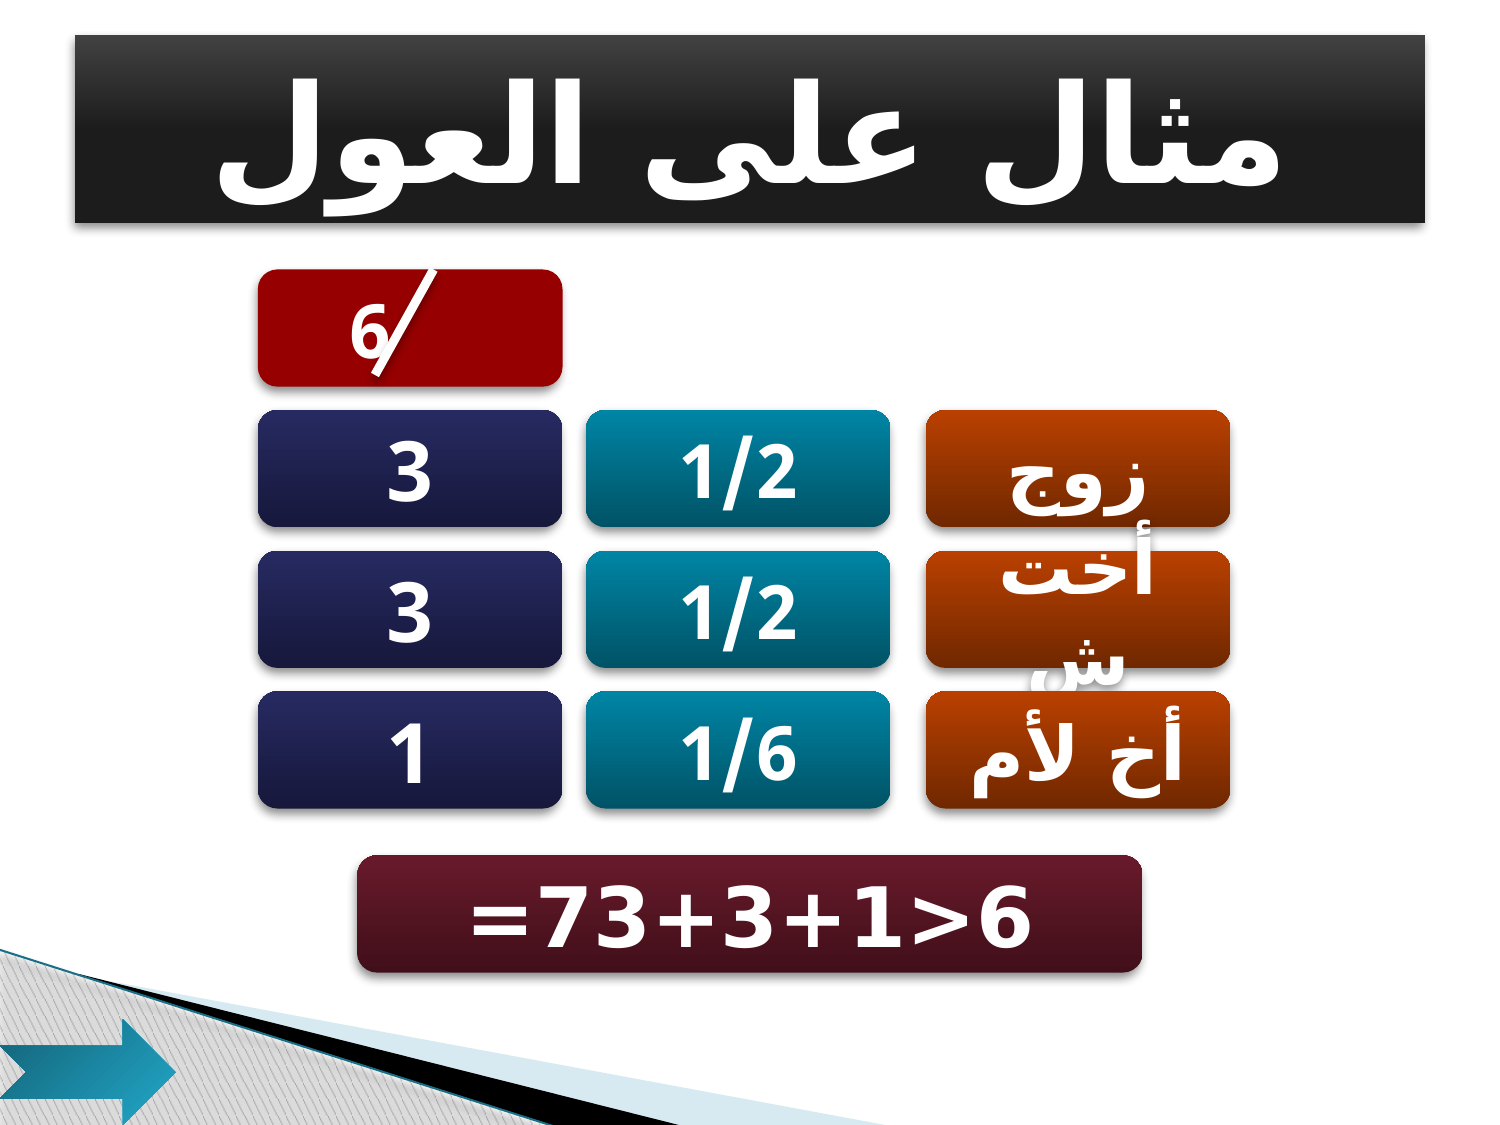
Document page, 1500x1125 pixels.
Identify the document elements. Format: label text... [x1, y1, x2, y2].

text_box 1/2 [585, 550, 891, 668]
text_box زوج [925, 410, 1231, 528]
text_box 1/2 [585, 410, 891, 528]
text_box 6<73+3+1= [357, 855, 1143, 973]
text_box أخ لأم [925, 691, 1231, 809]
text_box 3 [257, 410, 563, 528]
text_box 7 6 [380, 269, 563, 387]
text_box 1 [257, 691, 563, 809]
text_box 1/6 [585, 691, 891, 809]
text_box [351, 292, 458, 352]
text_box 3 [257, 550, 563, 668]
text_box 7 6 [257, 269, 428, 387]
text_box أخت ش [925, 550, 1231, 668]
title مثال على العول [75, 35, 1425, 223]
